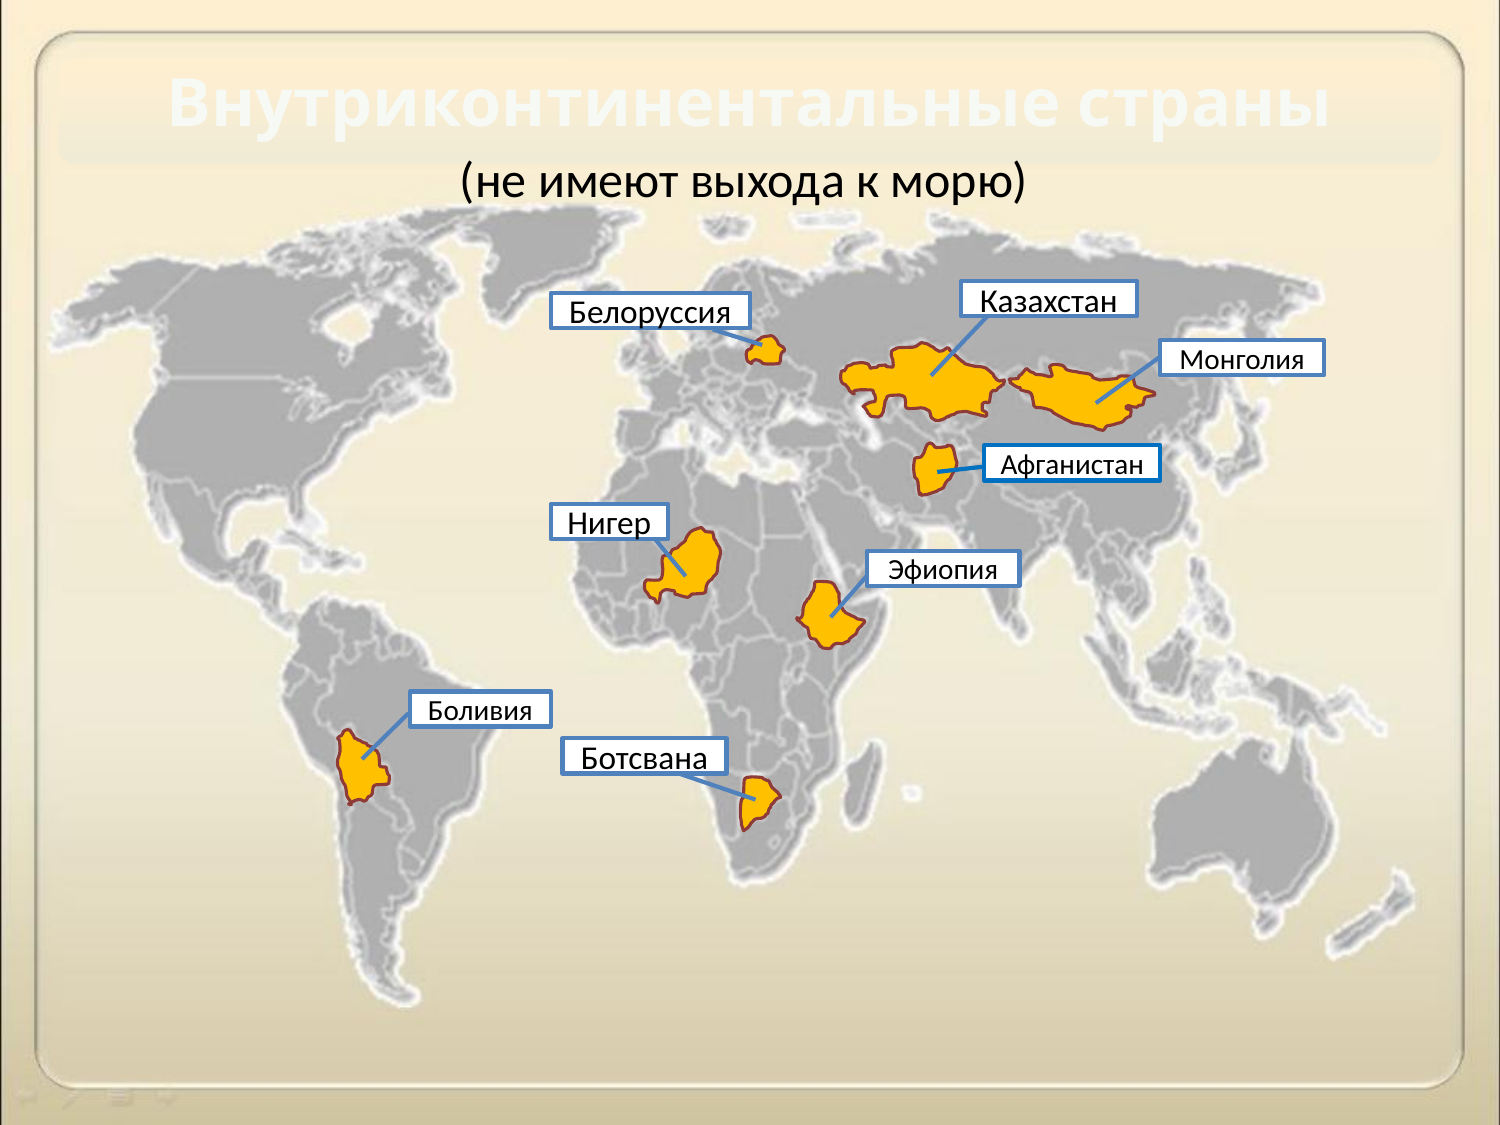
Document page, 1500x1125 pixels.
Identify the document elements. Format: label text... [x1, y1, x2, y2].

text_box Монголия [1094, 338, 1326, 405]
text_box (не имеют выхода к морю) [445, 140, 1208, 216]
text_box [794, 579, 867, 651]
picture [0, 0, 1500, 1125]
text_box Эфиопия [829, 549, 1022, 619]
text_box Белоруссия [549, 291, 763, 347]
text_box Афганистан [937, 443, 1162, 483]
text_box [911, 440, 960, 498]
text_box Ботсвана [560, 736, 757, 802]
text_box [642, 525, 723, 606]
text_box [744, 333, 787, 367]
text_box [738, 774, 783, 833]
text_box Внутриконтинентальные страны [56, 56, 1444, 167]
text_box Боливия [360, 689, 553, 761]
text_box [335, 727, 392, 807]
text_box Казахстан [929, 279, 1139, 378]
text_box Нигер [549, 502, 688, 578]
text_box [1007, 362, 1157, 433]
text_box [838, 340, 1007, 423]
